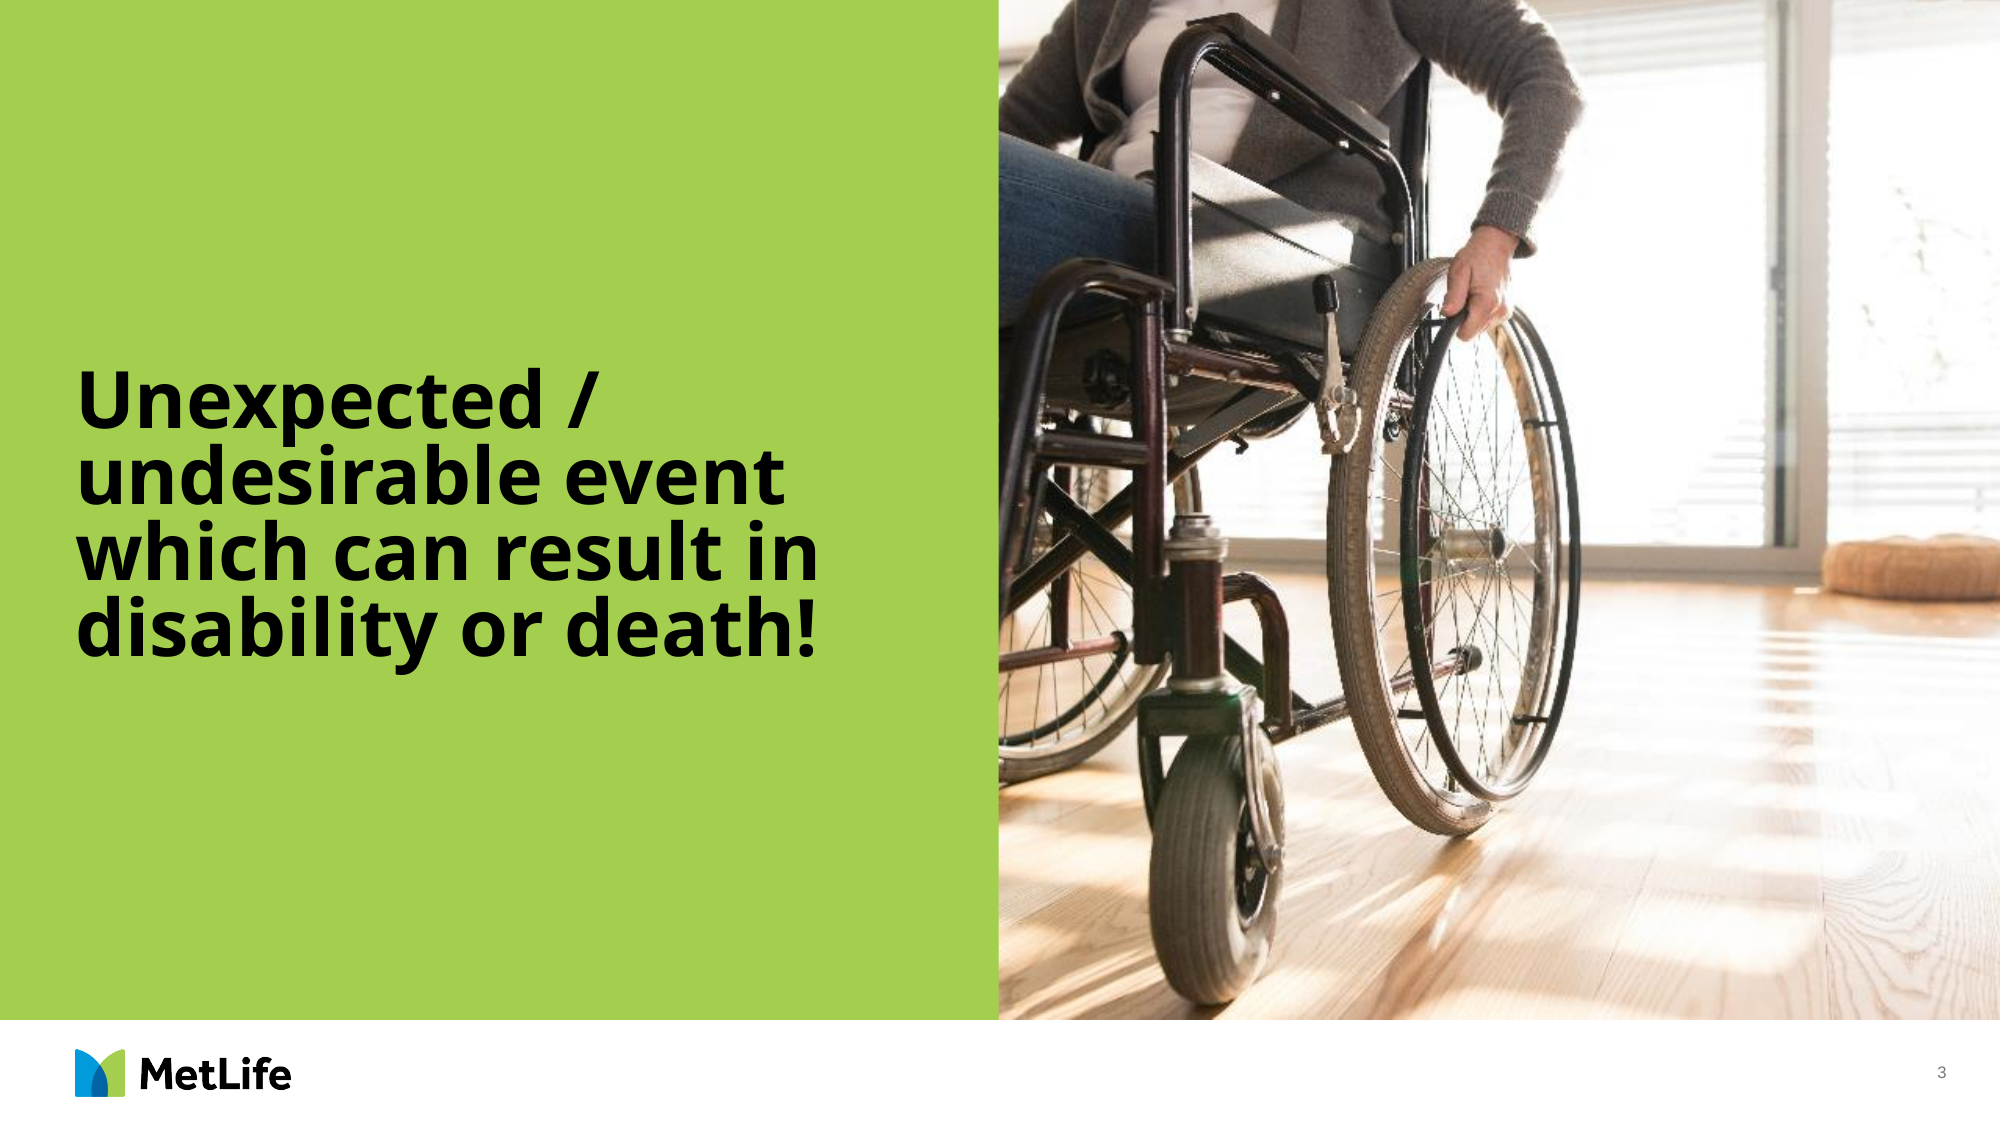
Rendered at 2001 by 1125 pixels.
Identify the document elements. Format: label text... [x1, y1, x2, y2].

picture [998, 0, 2000, 1021]
title Unexpected / undesirable event which can result in disability or death! [75, 74, 957, 966]
picture [81, 1049, 291, 1097]
